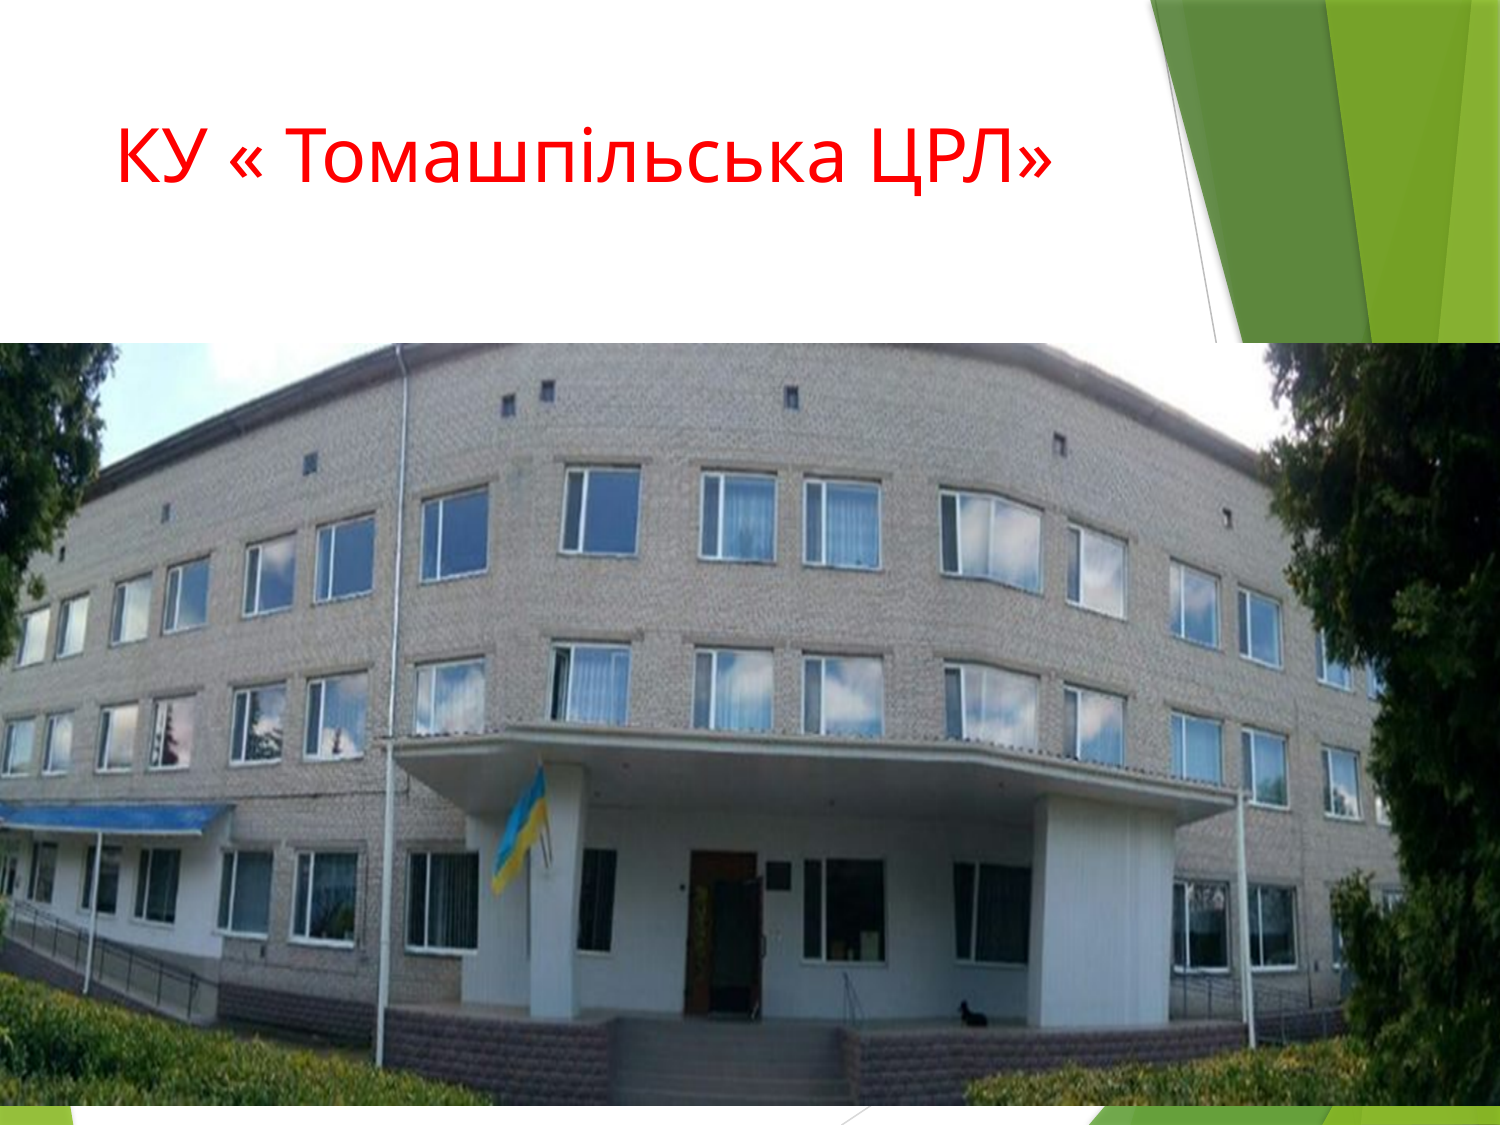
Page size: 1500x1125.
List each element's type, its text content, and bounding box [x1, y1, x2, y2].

title КУ « Томашпільська ЦРЛ» [99, 99, 1365, 317]
picture [0, 343, 1500, 1107]
